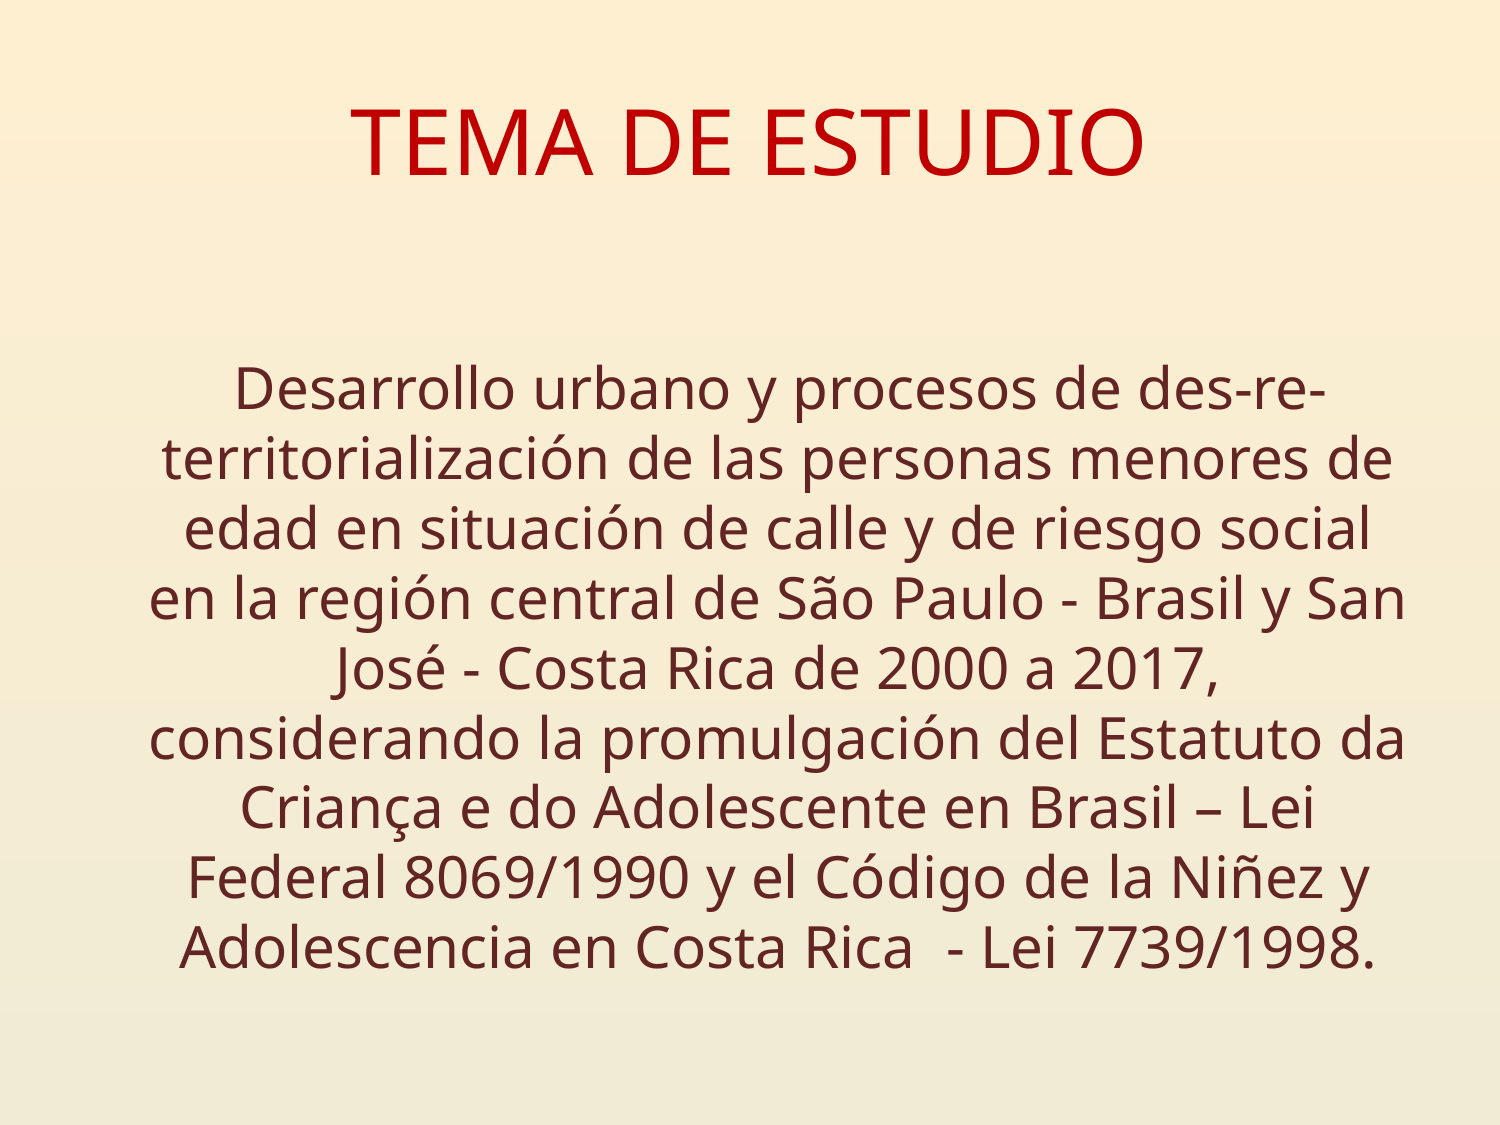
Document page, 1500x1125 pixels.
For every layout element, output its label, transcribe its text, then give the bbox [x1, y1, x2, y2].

list Desarrollo urbano y procesos de des-re-territorialización de las personas menores de edad en situación de calle y de riesgo social en la región central de São Paulo - Brasil y San José - Costa Rica de 2000 a 2017, considerando la promulgación del Estatuto da Criança e do Adolescente en Brasil – Lei Federal 8069/1990 y el Código de la Niñez y Adolescencia en Costa Rica - Lei 7739/1998. [74, 262, 1426, 1006]
title TEMA DE ESTUDIO [74, 44, 1426, 233]
